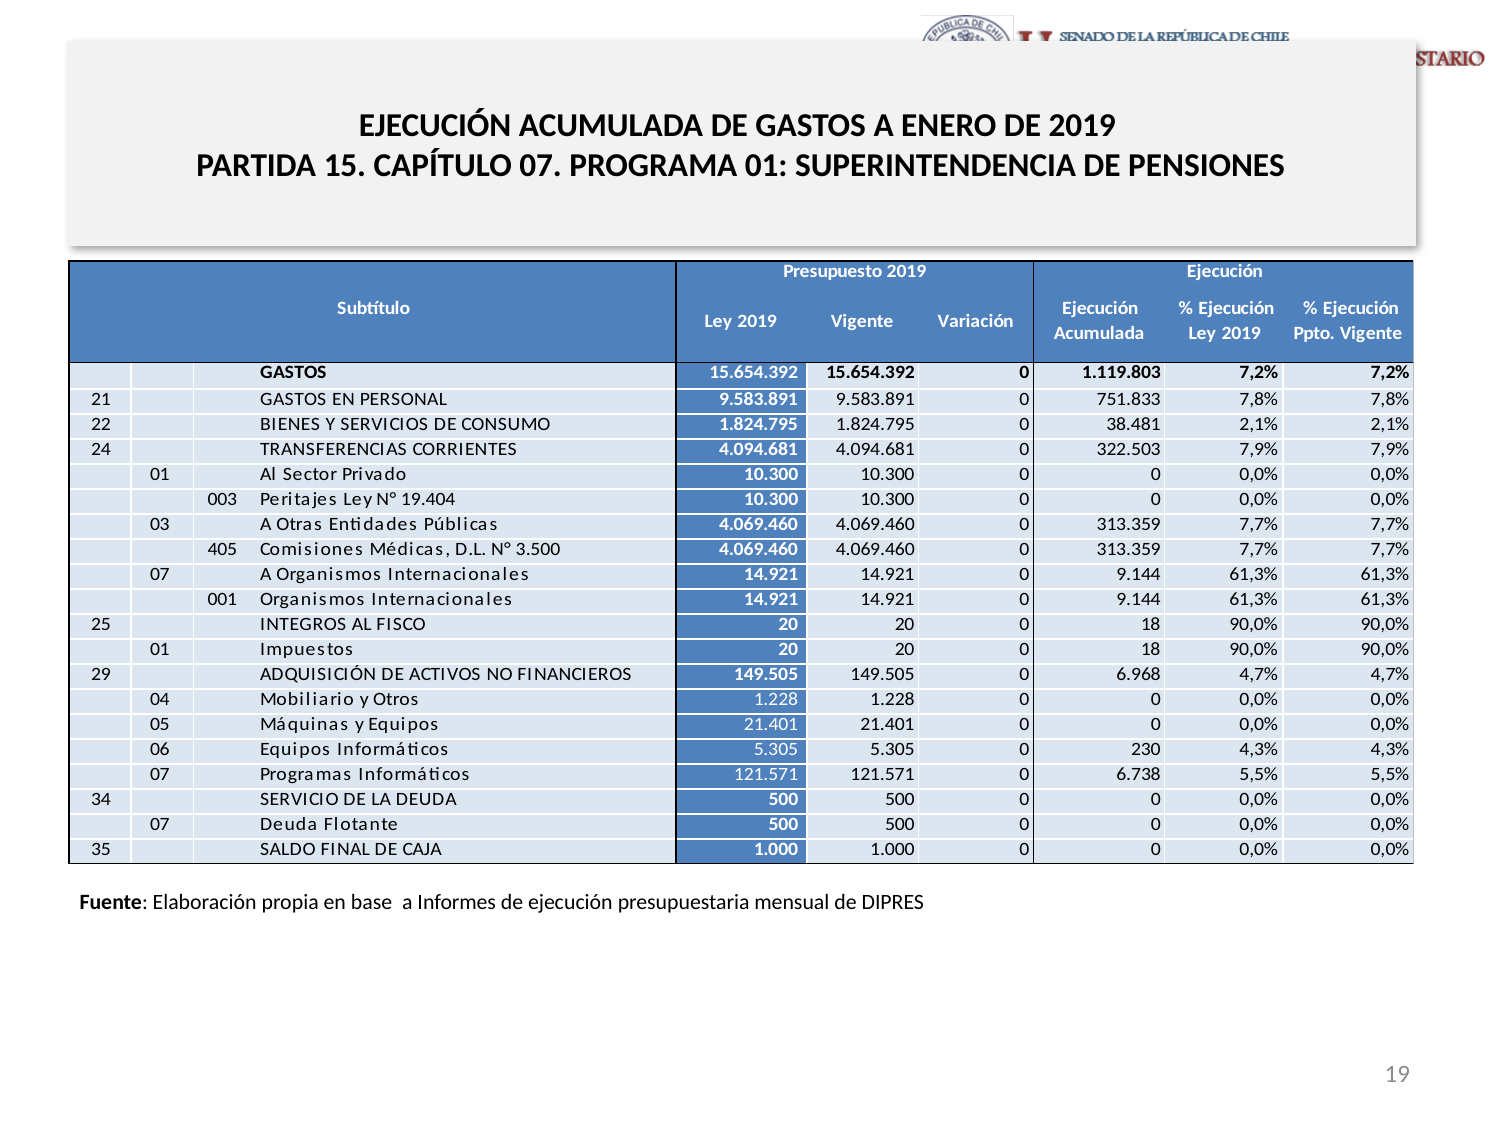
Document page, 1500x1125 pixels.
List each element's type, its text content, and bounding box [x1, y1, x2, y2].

slide_number 19 [1074, 1042, 1425, 1103]
footer Fuente: Elaboración propia en base a Informes de ejecución presupuestaria mensual de DIPRES [64, 880, 1444, 941]
title EJECUCIÓN ACUMULADA DE GASTOS A ENERO DE 2019 PARTIDA 15. CAPÍTULO 07. PROGRAMA 01: SUPERINTENDENCIA DE PENSIONES [67, 41, 1415, 246]
picture [921, 4, 1500, 118]
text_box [67, 259, 1416, 866]
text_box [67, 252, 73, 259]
